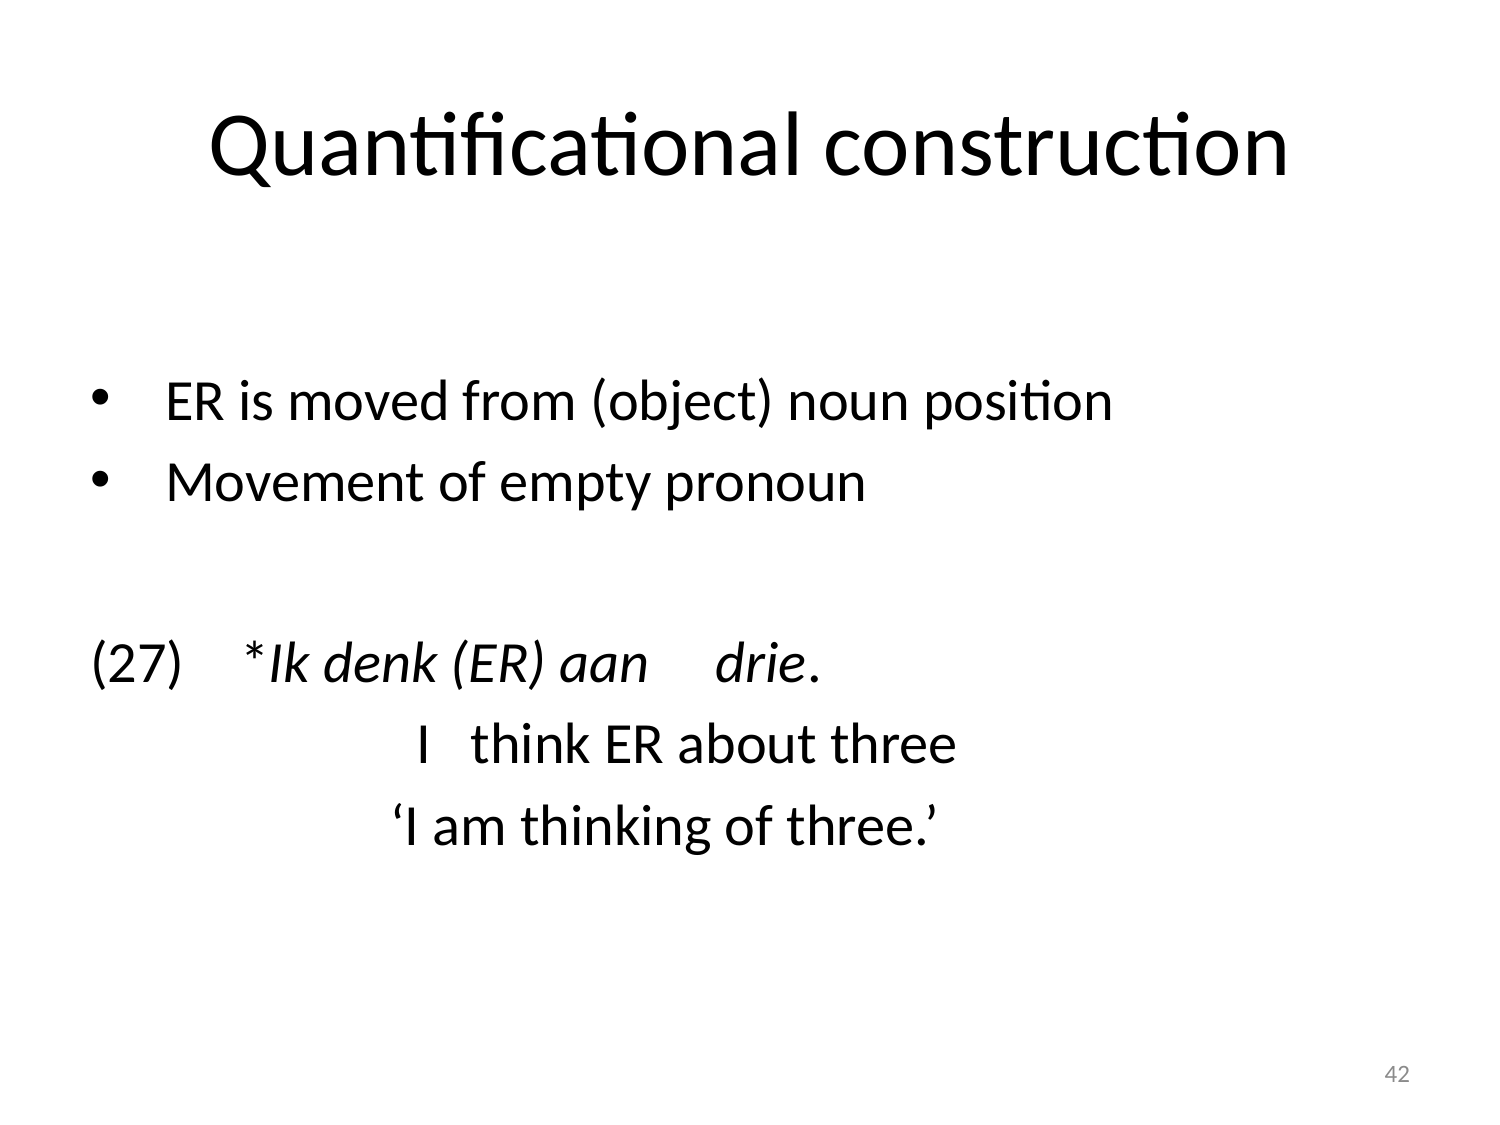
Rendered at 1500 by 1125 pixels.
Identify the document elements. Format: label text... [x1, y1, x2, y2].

slide_number 42 [1074, 1042, 1425, 1103]
title Quantificational construction [75, 45, 1425, 233]
list ER is moved from (object) noun position Movement of empty pronoun (27) *Ik denk (ER) aan drie. I think ER about three ‘I am thinking of three.’ [75, 262, 1425, 1005]
